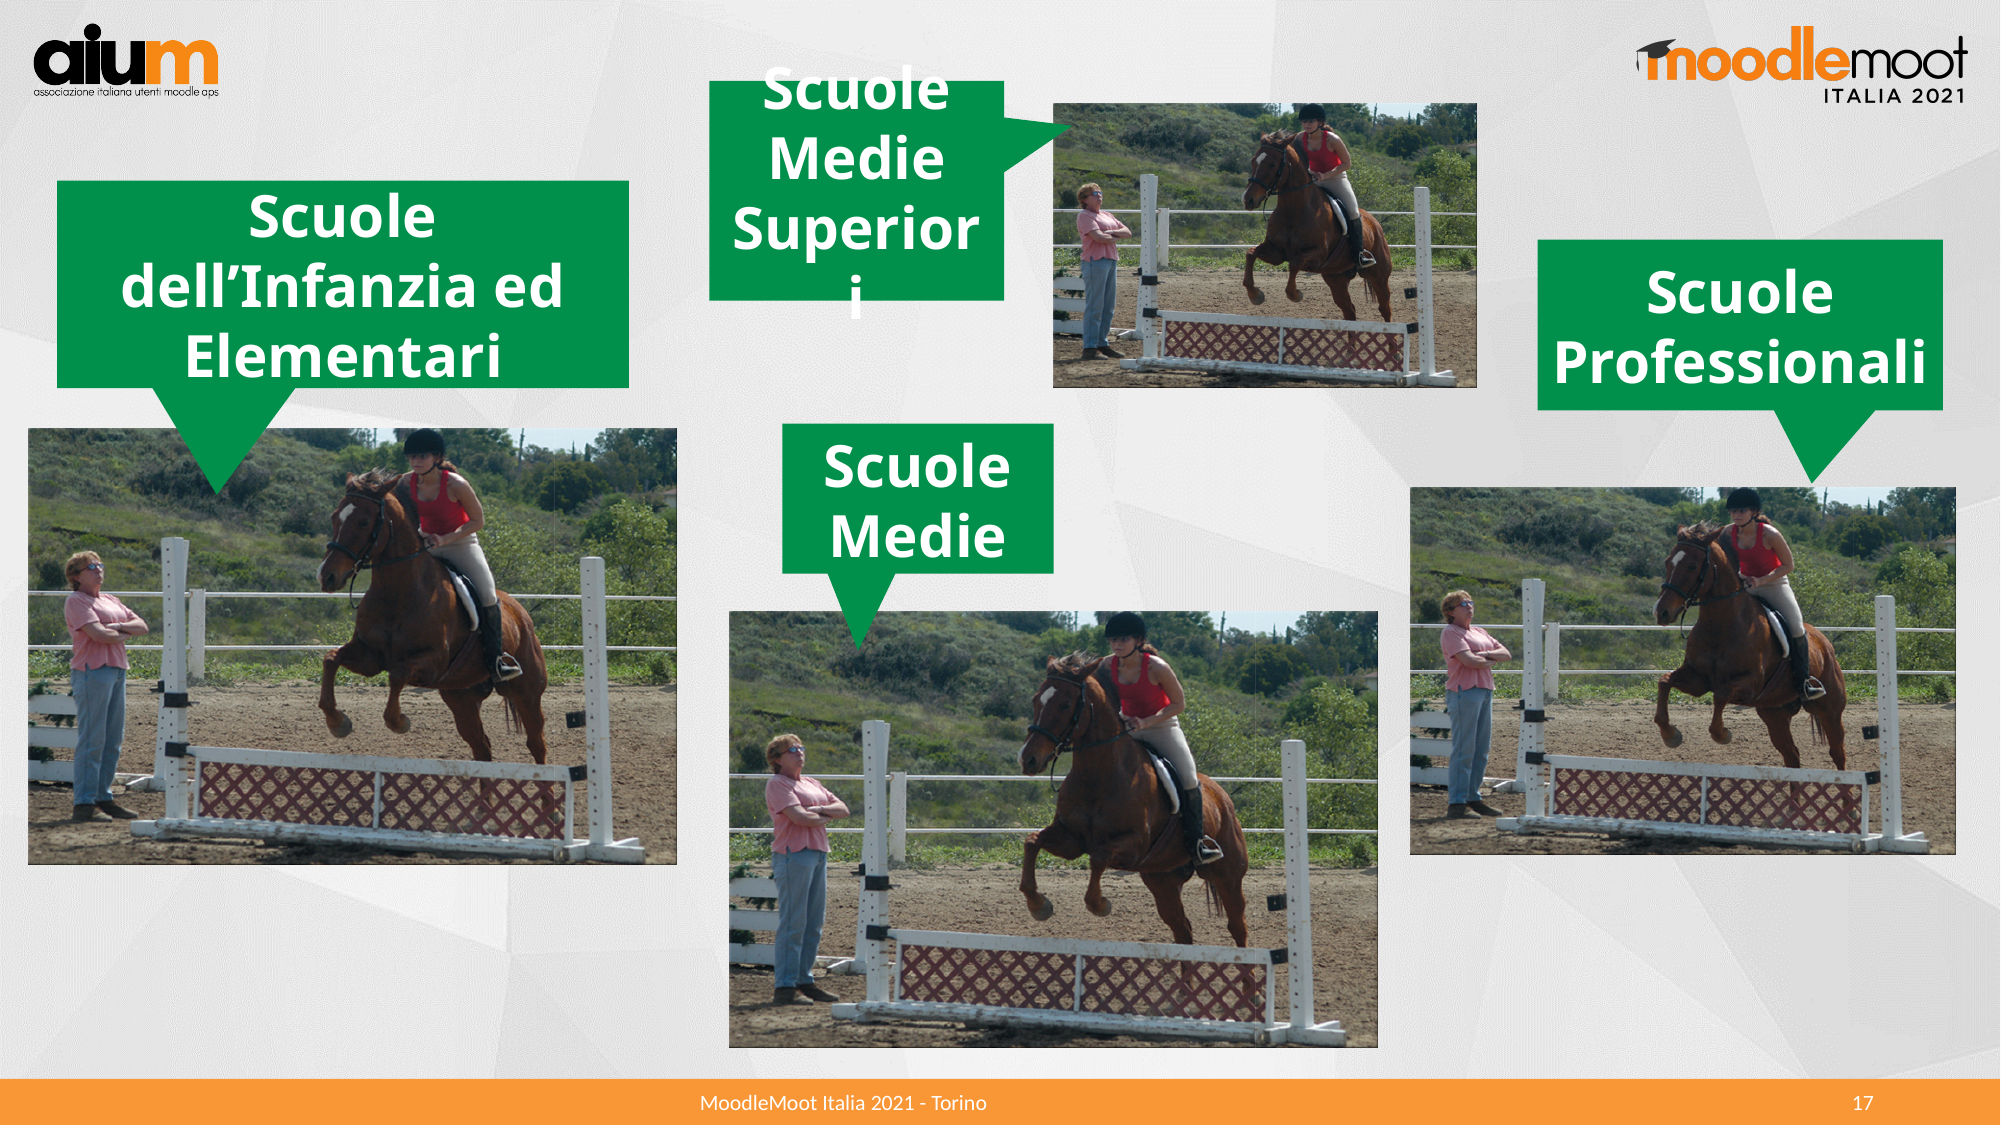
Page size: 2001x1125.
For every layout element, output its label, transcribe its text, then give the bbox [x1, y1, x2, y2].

text_box Scuole Medie [781, 422, 1055, 611]
text_box Scuole dell’Infanzia ed Elementari [56, 179, 630, 428]
text_box Scuole Medie Superiori [708, 79, 1053, 302]
picture [0, 0, 2001, 1125]
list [1053, 103, 1477, 389]
text_box Scuole Professionali [1536, 238, 1944, 486]
